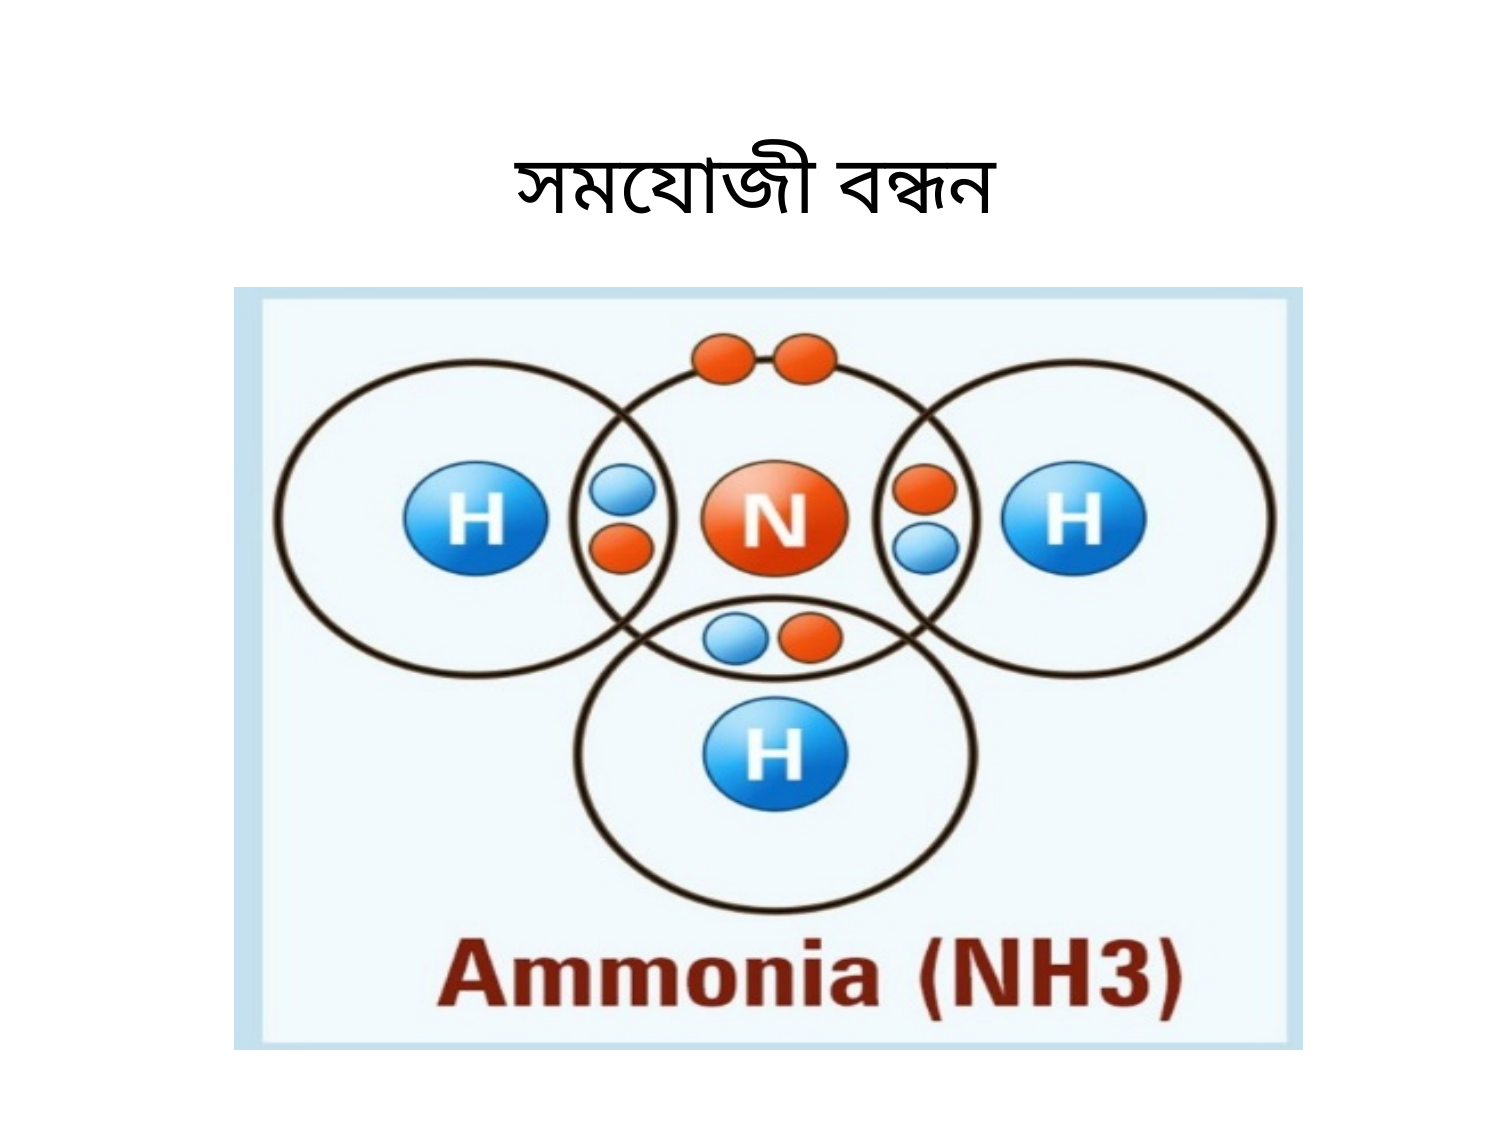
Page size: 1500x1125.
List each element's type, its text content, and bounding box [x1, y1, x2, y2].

title সমযোজী বন্ধন [462, 125, 1050, 238]
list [234, 287, 1303, 1051]
